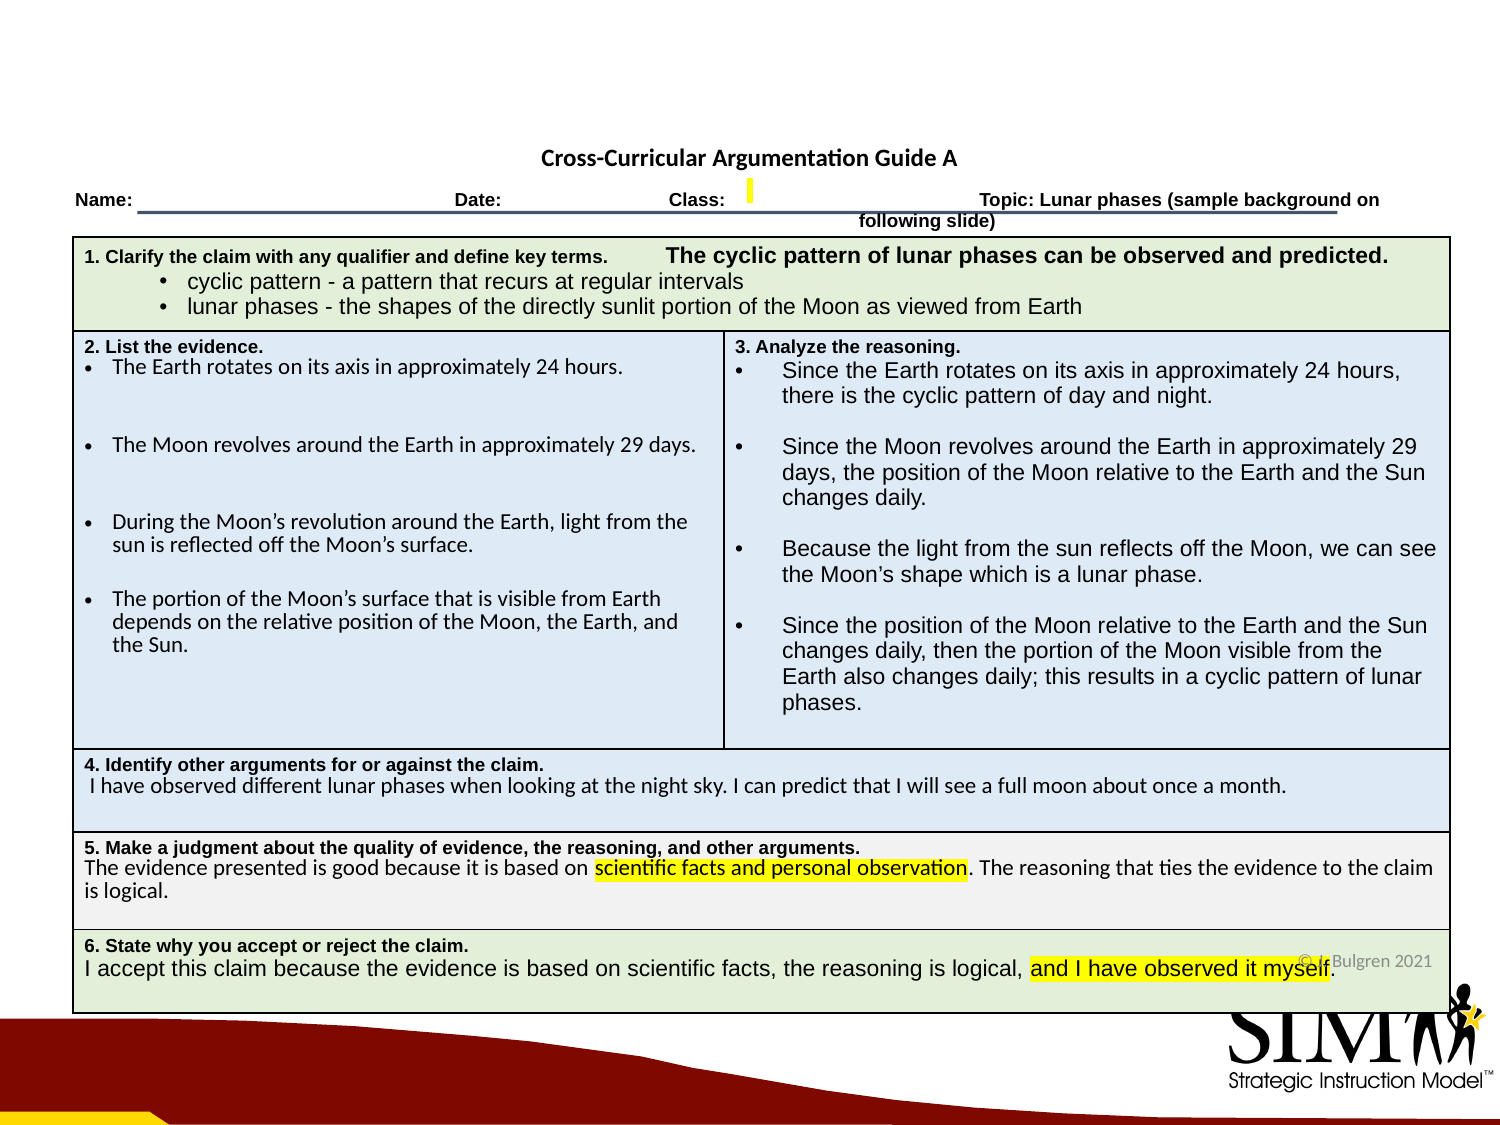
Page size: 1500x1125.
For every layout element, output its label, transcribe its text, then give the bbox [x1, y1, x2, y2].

table_header Date: [443, 184, 621, 236]
table_cell 5. Make a judgment about the quality of evidence, the reasoning, and other arguments. The evidence presented is good because it is based on scientific facts and personal observation. The reasoning that ties the evidence to the claim is logical. [74, 833, 1449, 929]
table_cell 4. Identify other arguments for or against the claim. I have observed different lunar phases when looking at the night sky. I can predict that I will see a full moon about once a month. [74, 750, 1449, 831]
table_header Name: [64, 184, 443, 286]
text_box Cross-Curricular Argumentation Guide A [215, 134, 1285, 184]
footer © J. Bulgren 2021 [1240, 940, 1448, 987]
picture [1222, 949, 1500, 1108]
table_header 1. Clarify the claim with any qualifier and define key terms. The cyclic pattern of lunar phases can be observed and predicted. cyclic pattern - a pattern that recurs at regular intervals lunar phases - the shapes of the directly sunlit portion of the Moon as viewed from Earth [74, 238, 1449, 330]
table_cell 3. Analyze the reasoning. Since the Earth rotates on its axis in approximately 24 hours, there is the cyclic pattern of day and night. Since the Moon revolves around the Earth in approximately 29 days, the position of the Moon relative to the Earth and the Sun changes daily. Because the light from the sun reflects off the Moon, we can see the Moon’s shape which is a lunar phase. Since the position of the Moon relative to the Earth and the Sun changes daily, then the portion of the Moon visible from the Earth also changes daily; this results in a cyclic pattern of lunar phases. [725, 332, 1449, 748]
table_cell 2. List the evidence. The Earth rotates on its axis in approximately 24 hours. The Moon revolves around the Earth in approximately 29 days. During the Moon’s revolution around the Earth, light from the sun is reflected off the Moon’s surface. The portion of the Moon’s surface that is visible from Earth depends on the relative position of the Moon, the Earth, and the Sun. [74, 332, 723, 748]
table_header Topic: Lunar phases (sample background on following slide) [847, 184, 1459, 286]
table_cell 6. State why you accept or reject the claim. I accept this claim because the evidence is based on scientific facts, the reasoning is logical, and I have observed it myself. [74, 930, 1449, 1012]
table_header Class: [621, 184, 847, 236]
